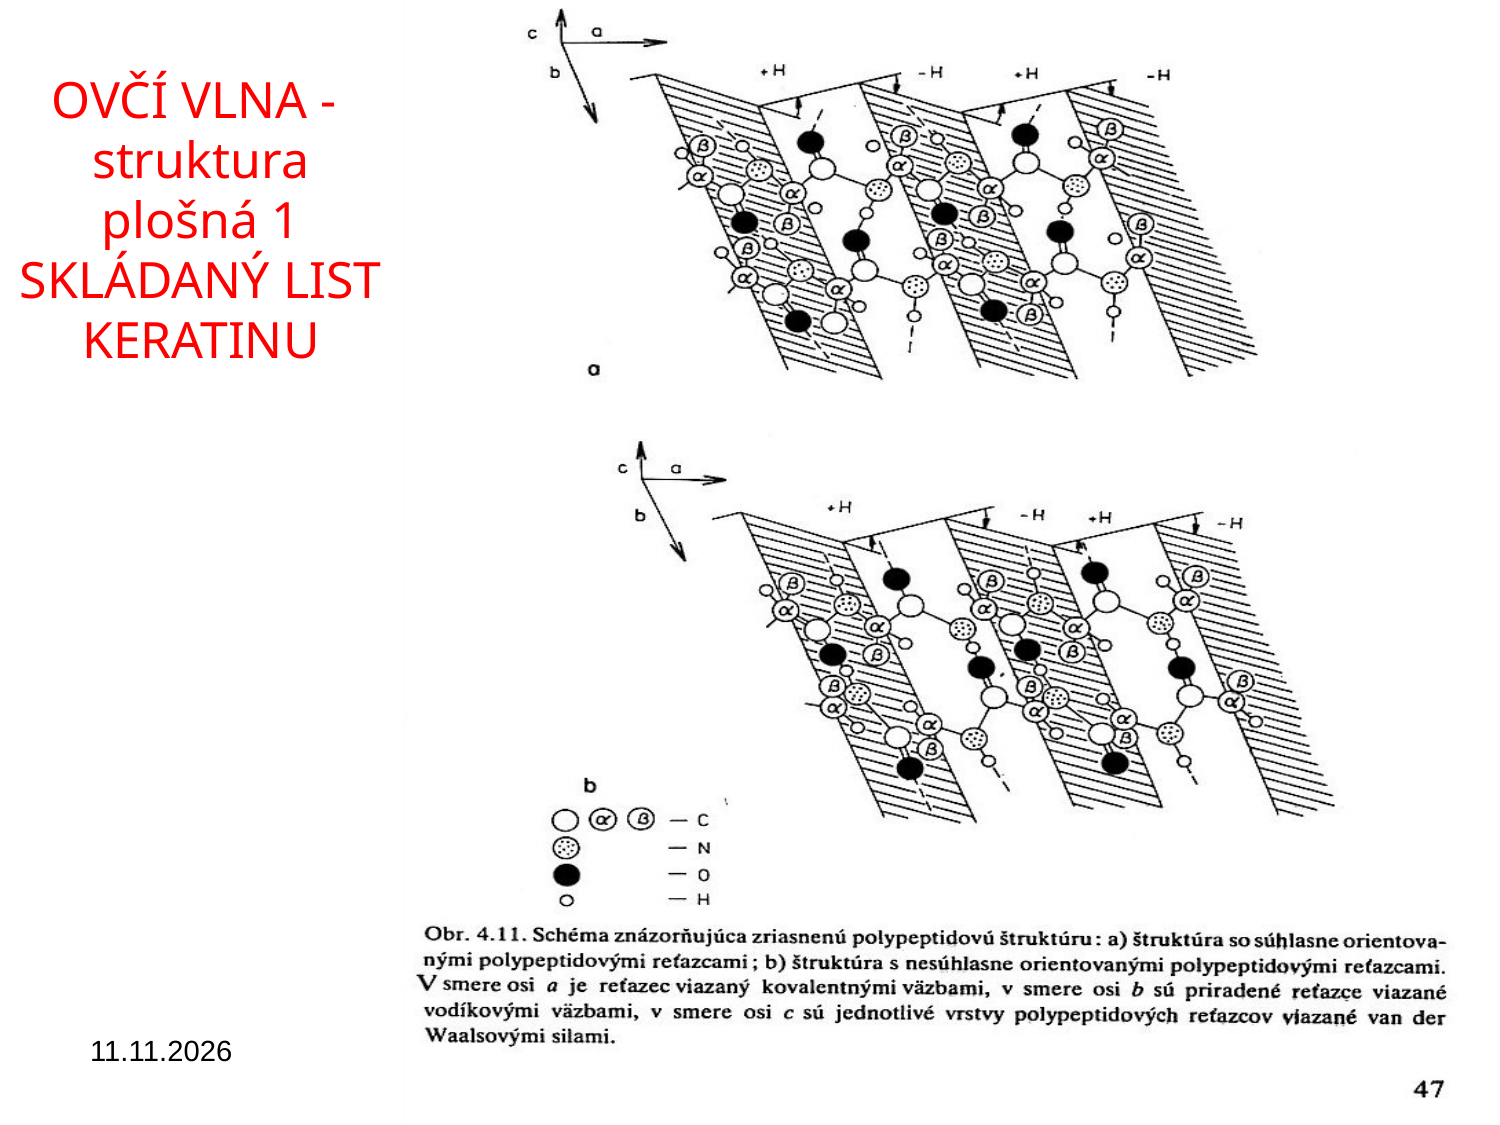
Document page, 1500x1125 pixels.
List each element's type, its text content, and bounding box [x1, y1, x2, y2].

title OVČÍ VLNA - struktura plošná 1 skládaný list keratinu [0, 0, 400, 438]
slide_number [74, 1024, 397, 1103]
picture [402, 0, 1500, 1125]
